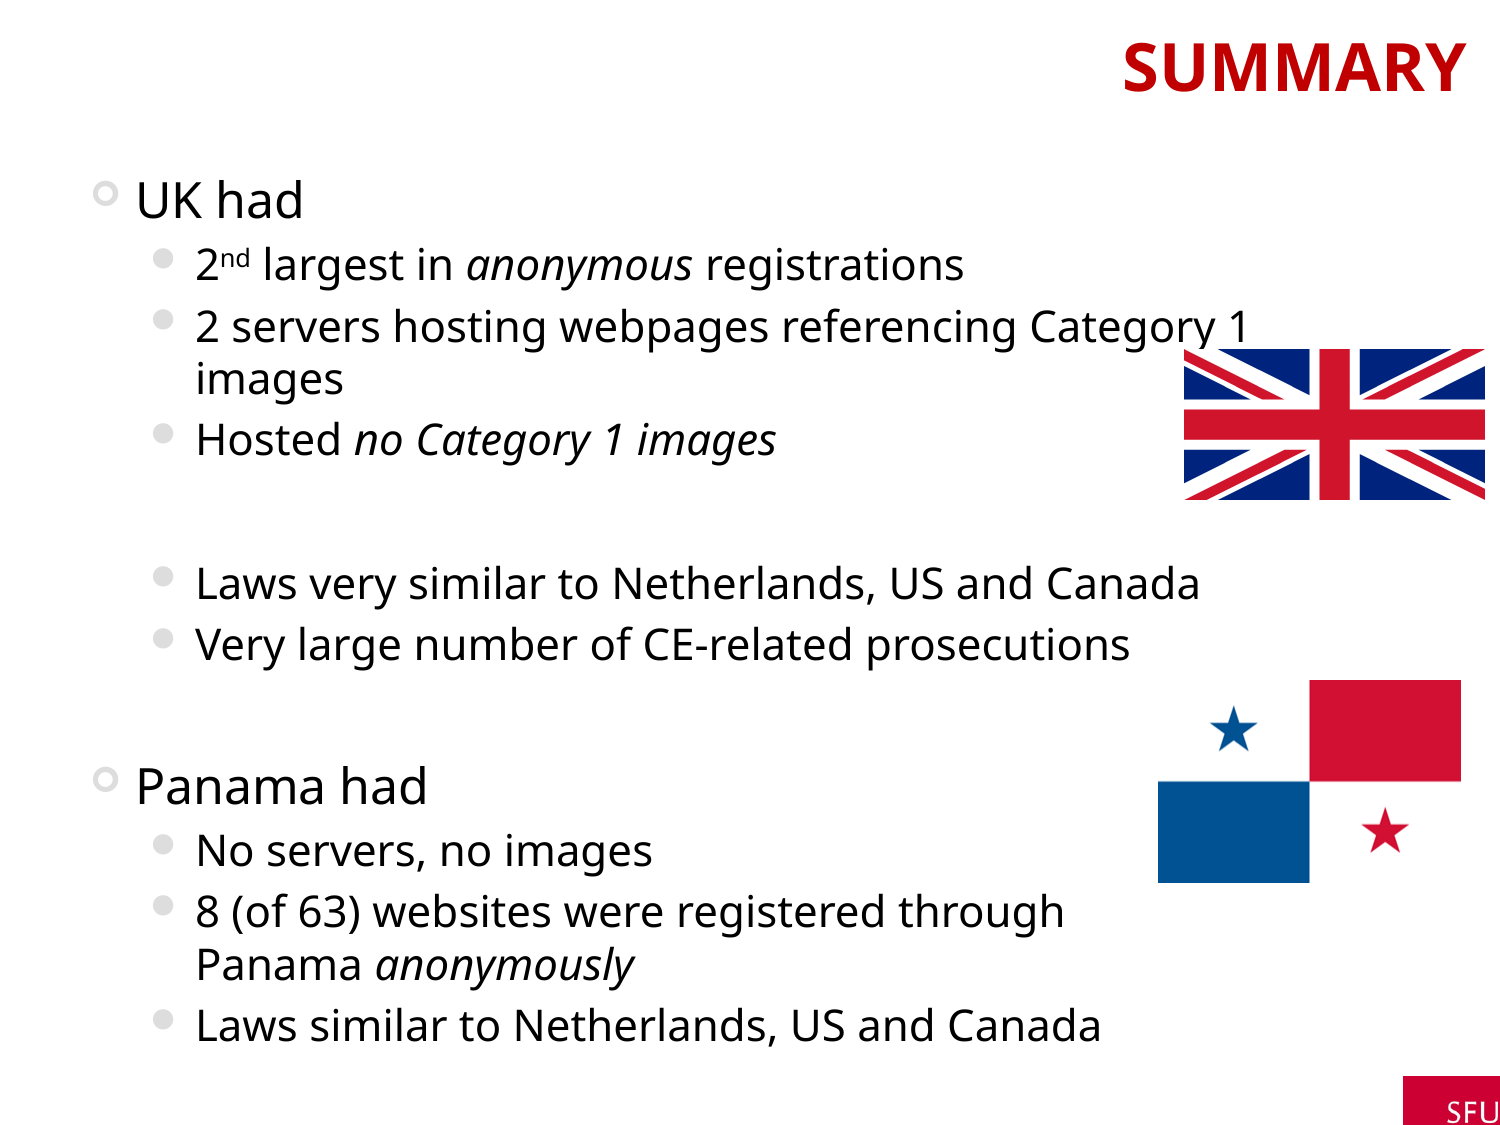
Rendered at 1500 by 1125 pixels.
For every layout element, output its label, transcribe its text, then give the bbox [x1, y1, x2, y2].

list UK had 2nd largest in anonymous registrations 2 servers hosting webpages referencing Category 1 images Hosted no Category 1 images Laws very similar to Netherlands, US and Canada Very large number of CE-related prosecutions Panama had No servers, no images 8 (of 63) websites were registered through Panama anonymously Laws similar to Netherlands, US and Canada [75, 160, 1429, 1062]
picture [1184, 349, 1486, 501]
picture [1403, 1076, 1500, 1125]
title Summary [29, 20, 1483, 113]
picture [1157, 680, 1462, 884]
